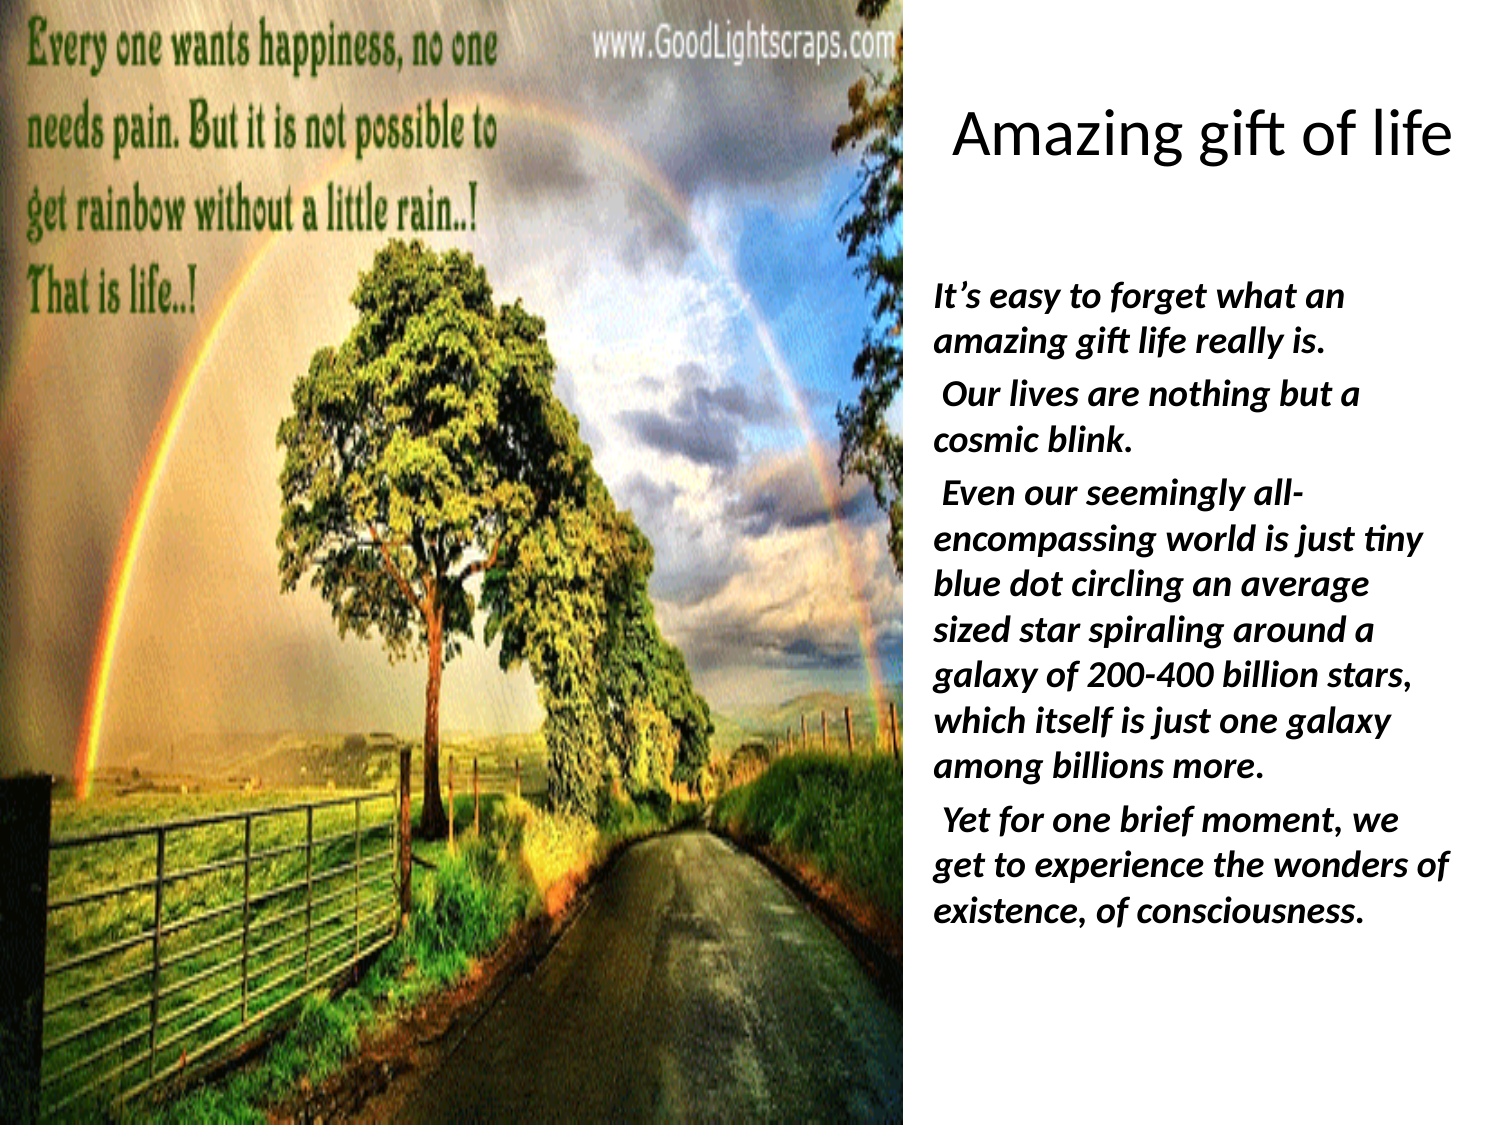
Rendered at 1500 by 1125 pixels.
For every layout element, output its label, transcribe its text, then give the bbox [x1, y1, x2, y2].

picture [0, 0, 903, 1125]
title Amazing gift of life [907, 35, 1500, 223]
list It’s easy to forget what an amazing gift life really is. Our lives are nothing but a cosmic blink. Even our seemingly all-encompassing world is just tiny blue dot circling an average sized star spiraling around a galaxy of 200-400 billion stars, which itself is just one galaxy among billions more. Yet for one brief moment, we get to experience the wonders of existence, of consciousness. [907, 262, 1465, 1005]
